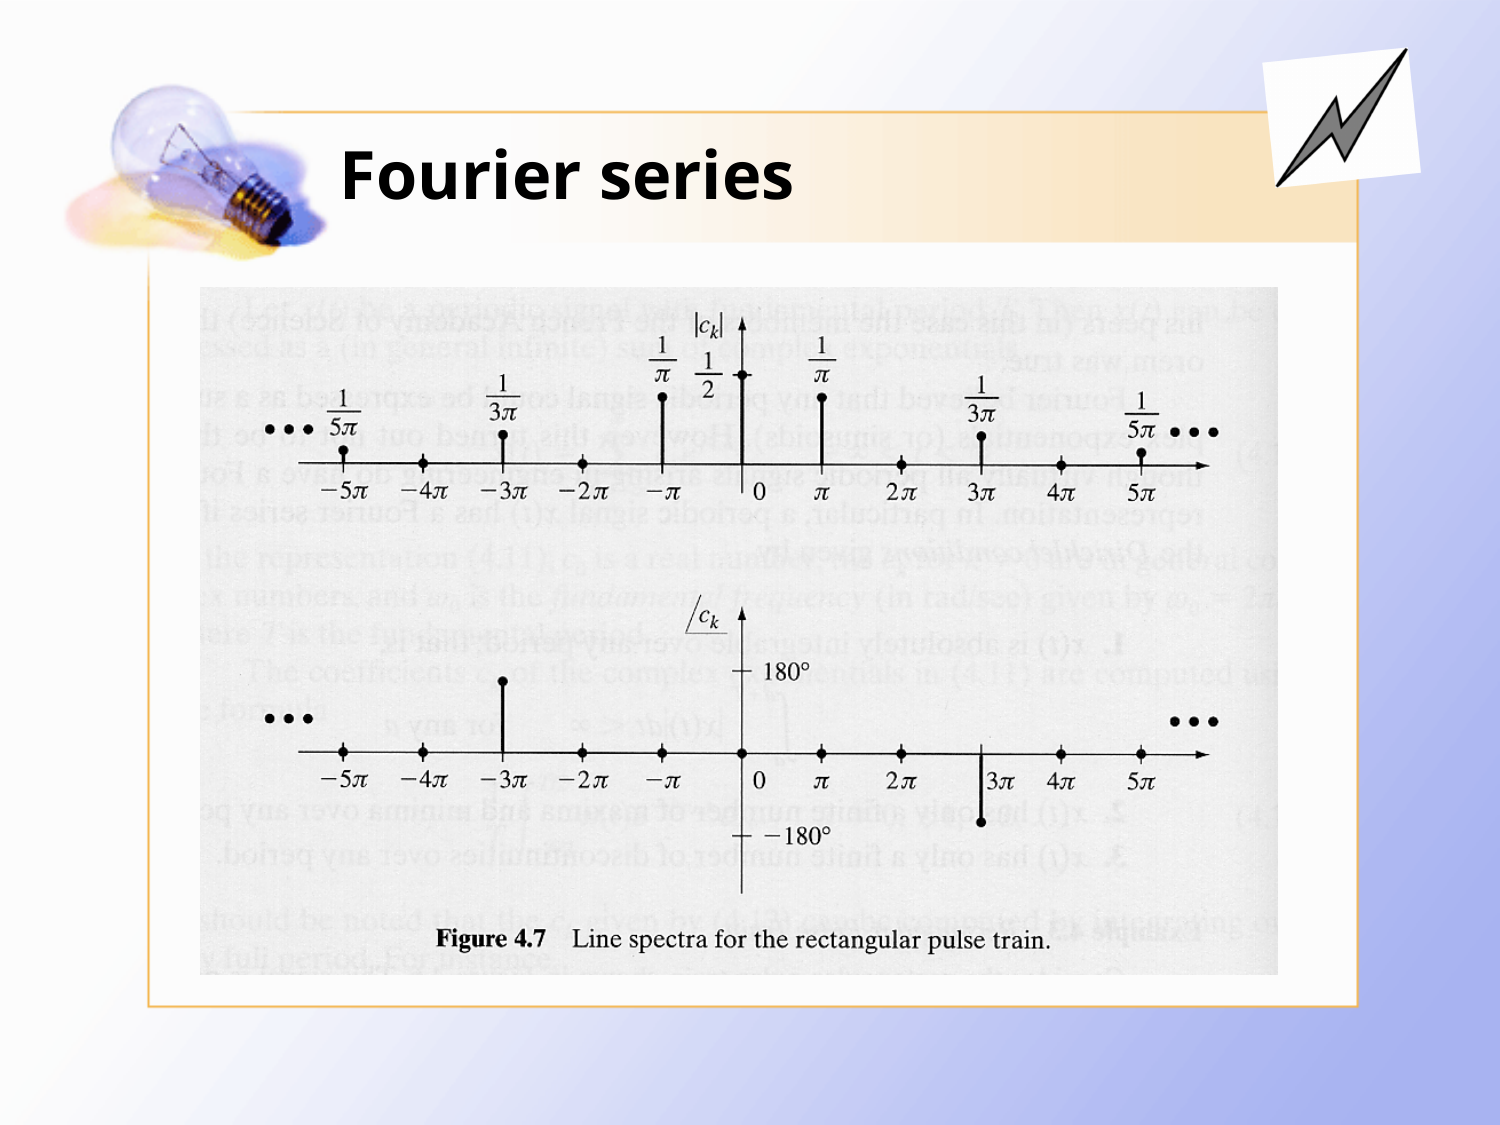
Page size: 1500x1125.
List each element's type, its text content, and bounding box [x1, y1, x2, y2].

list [199, 287, 1278, 976]
title Fourier series [324, 134, 1276, 223]
picture [0, 0, 1500, 1125]
